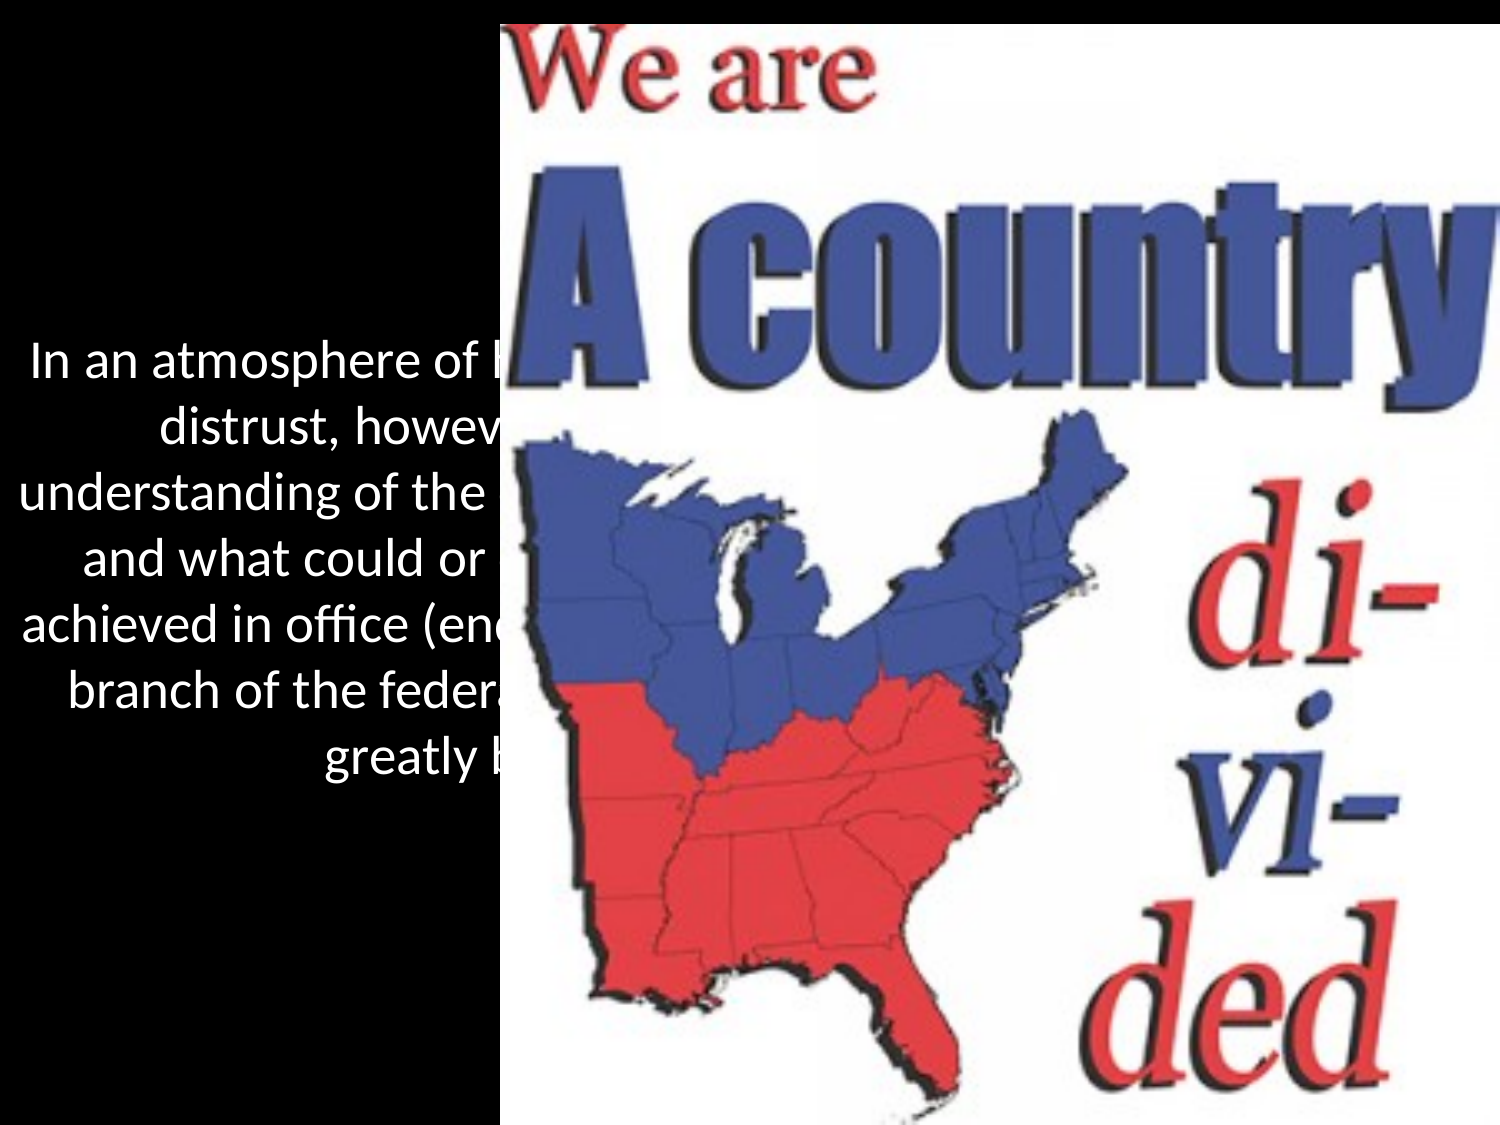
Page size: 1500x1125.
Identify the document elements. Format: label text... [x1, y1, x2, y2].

picture [499, 24, 1500, 1125]
title In an atmosphere of heightened sectional distrust, however, an accurate understanding of the candidates’ positions and what could or couldn’t be legally achieved in office (ending slavery?) by one branch of the federal government was greatly biased. [0, 312, 494, 863]
